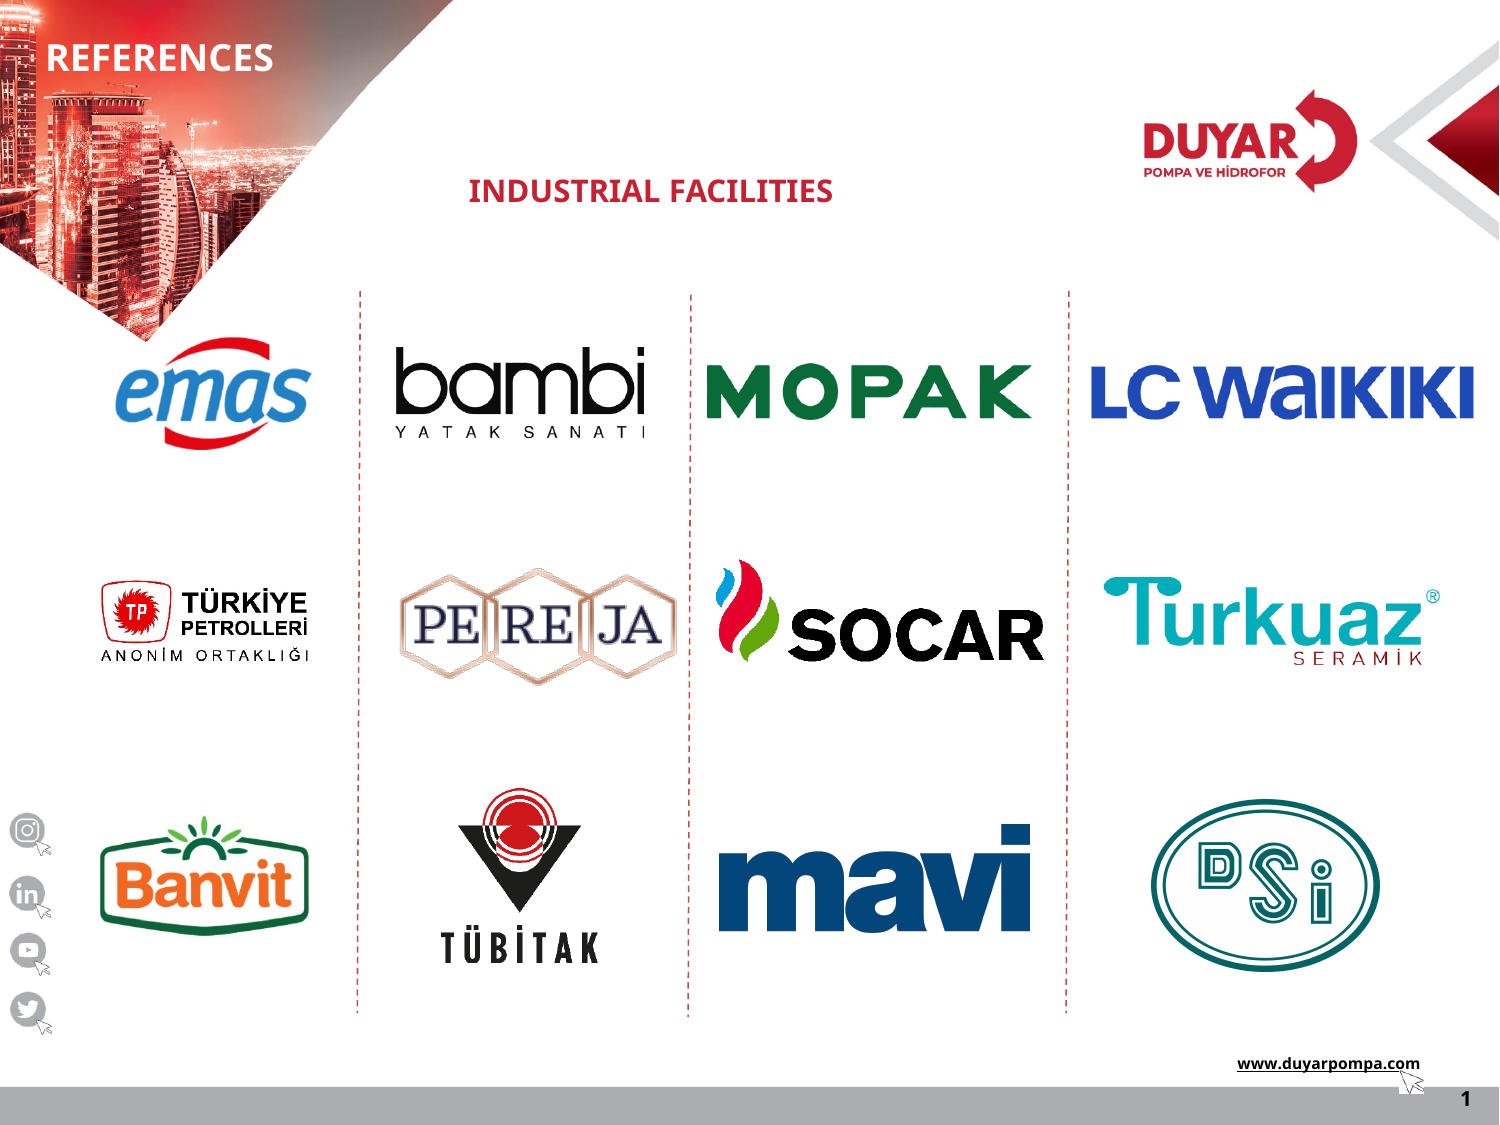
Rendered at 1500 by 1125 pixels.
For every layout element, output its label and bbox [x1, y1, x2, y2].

text_box [357, 290, 361, 1014]
text_box [1065, 290, 1070, 1014]
picture [0, 0, 1500, 1125]
text_box [687, 294, 692, 1018]
